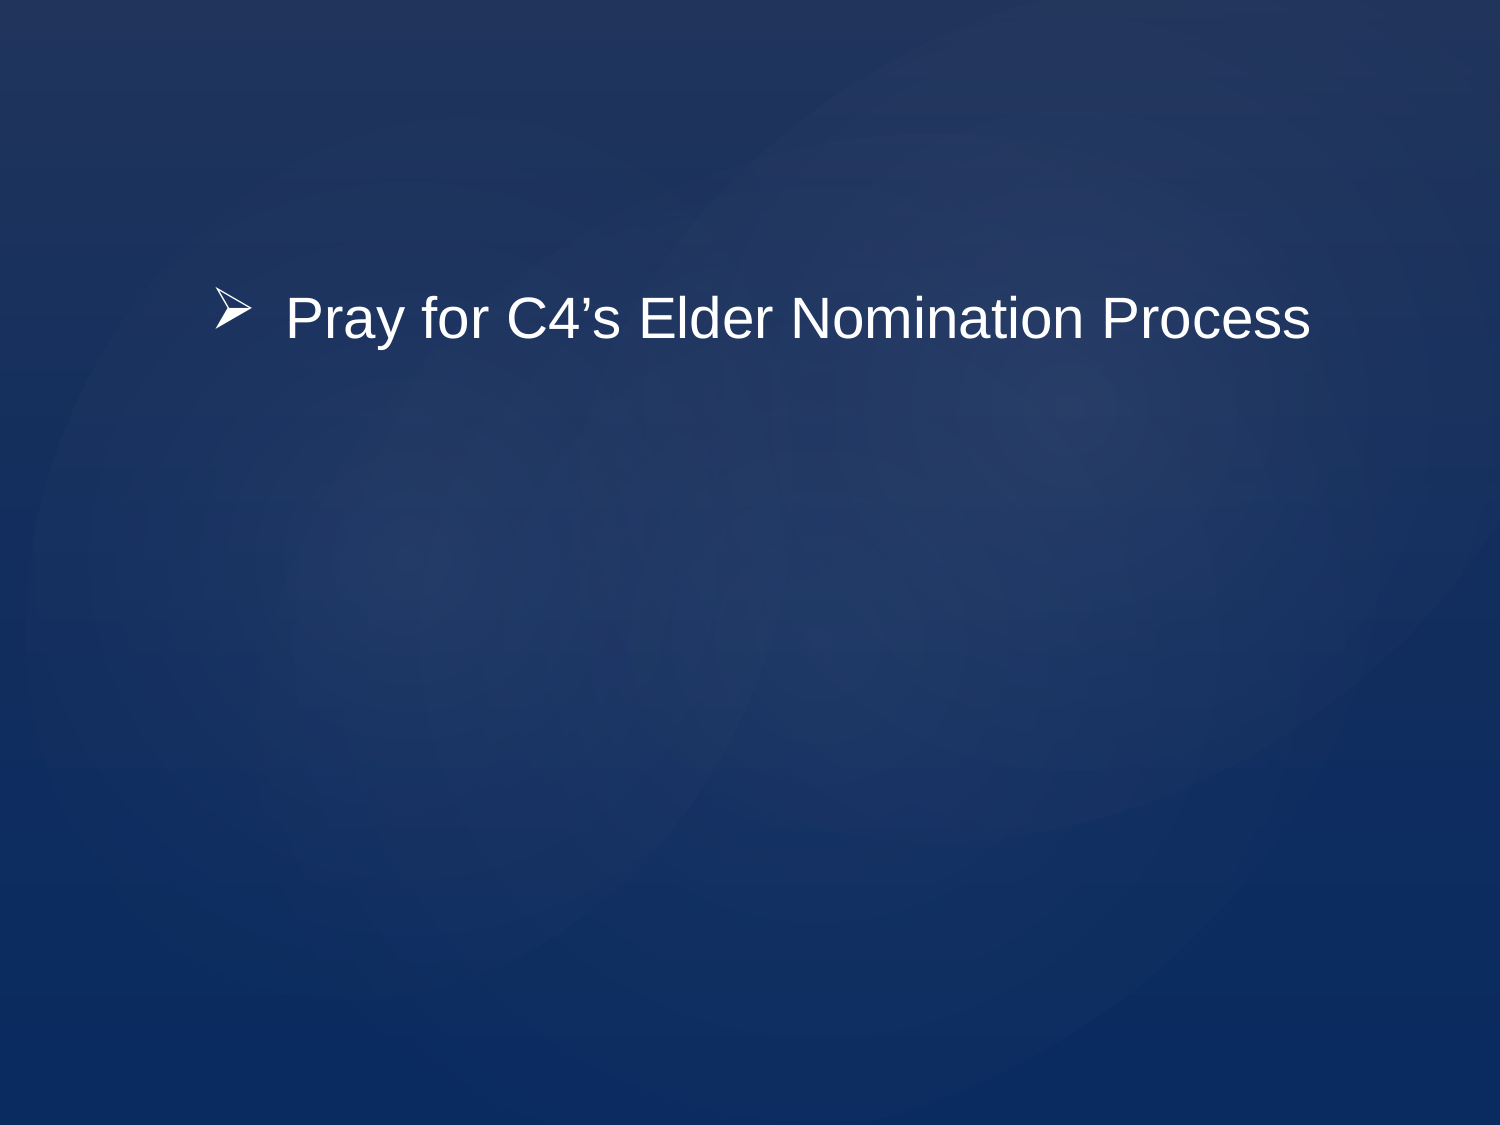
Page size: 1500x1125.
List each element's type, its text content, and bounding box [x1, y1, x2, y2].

text_box Pray for C4’s Elder Nomination Process [195, 272, 1329, 358]
